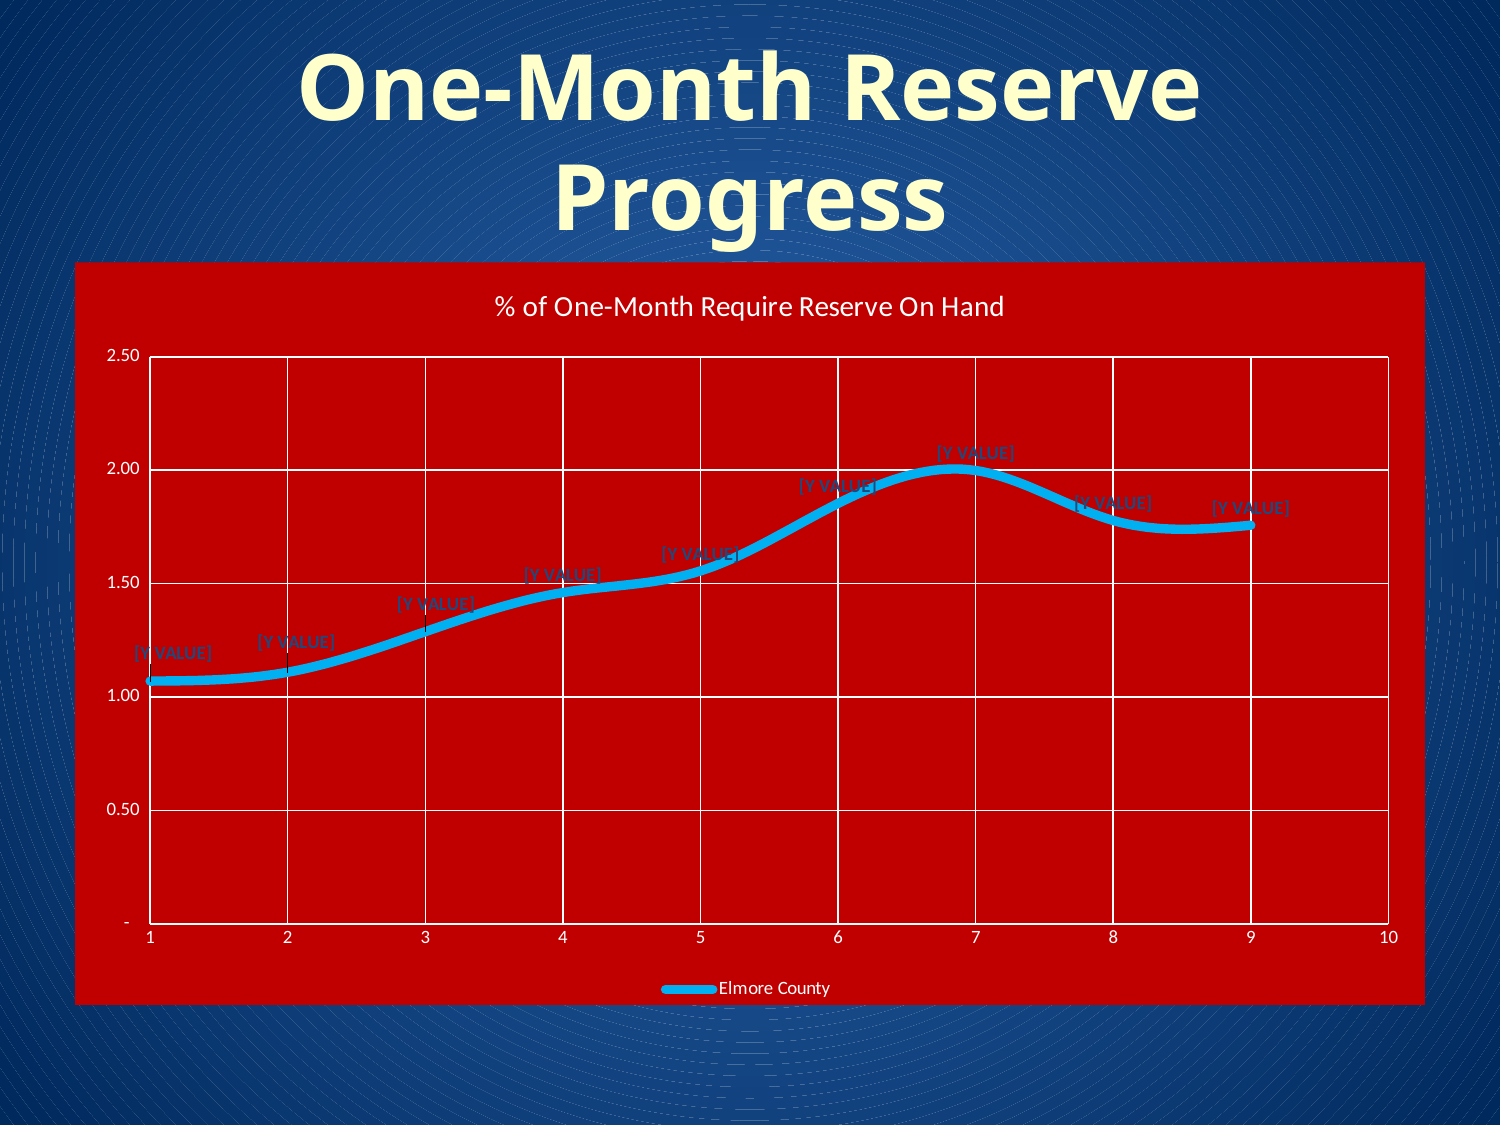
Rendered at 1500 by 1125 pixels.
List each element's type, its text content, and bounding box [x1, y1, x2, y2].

chart [74, 262, 1426, 1006]
title One-Month Reserve Progress [74, 44, 1426, 233]
